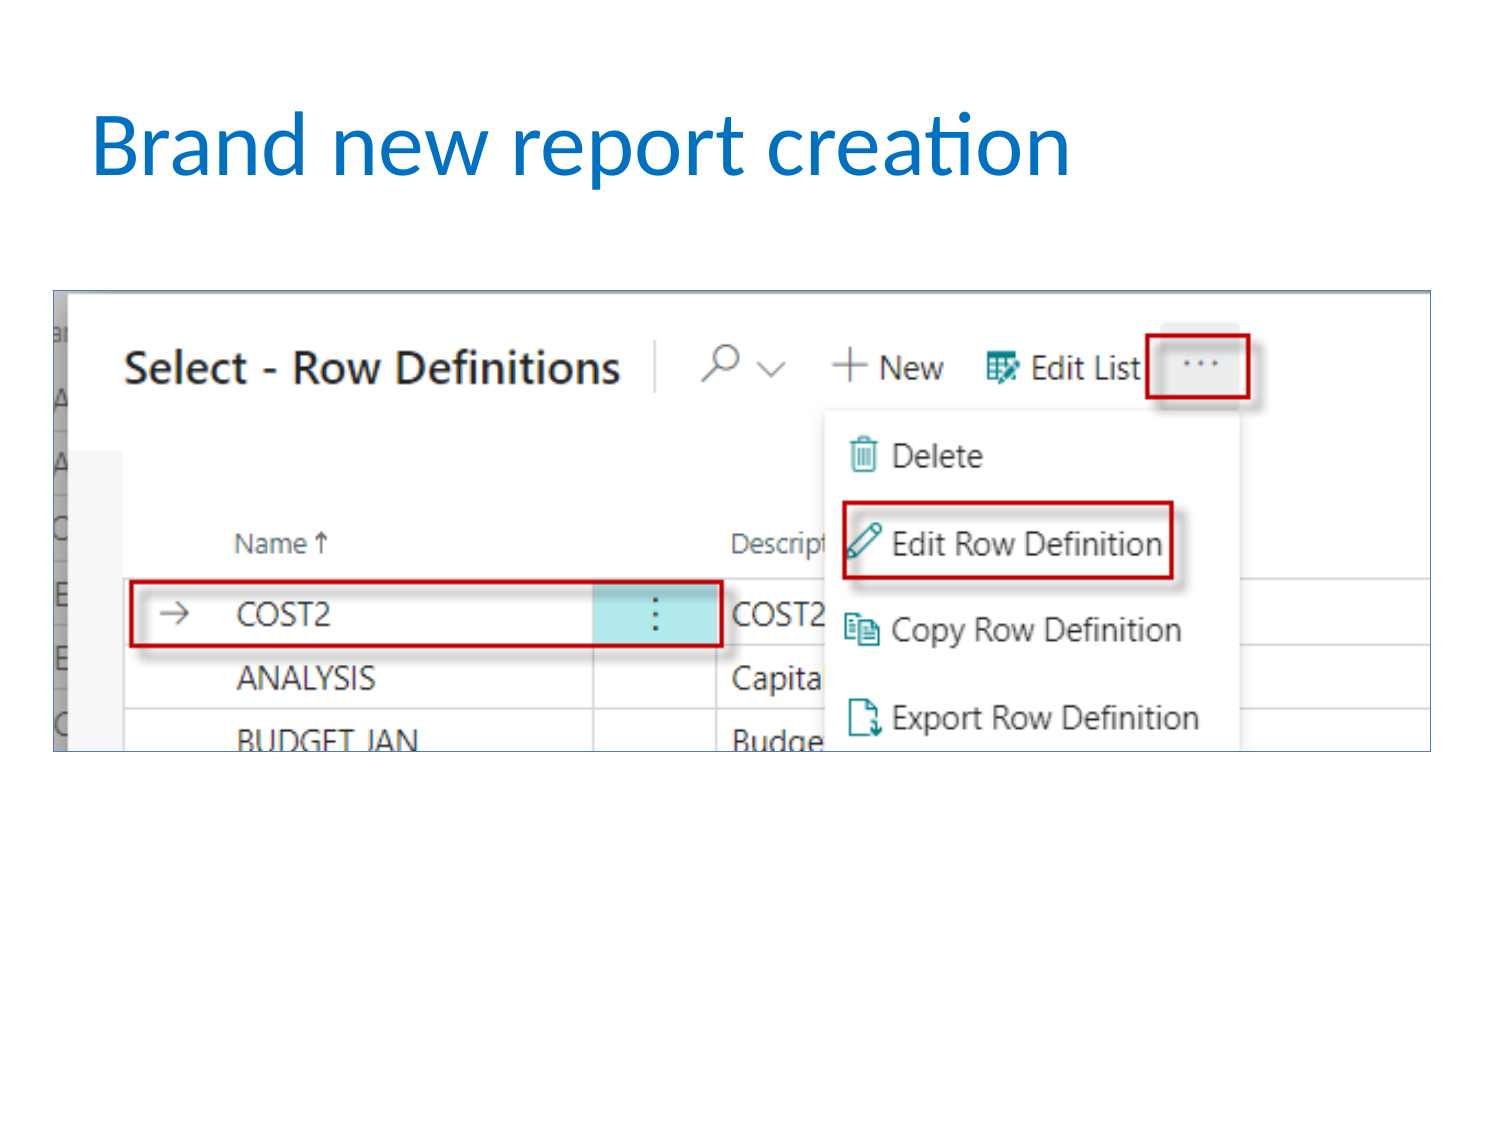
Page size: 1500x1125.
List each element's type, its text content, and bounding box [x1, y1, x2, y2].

picture [52, 290, 1431, 752]
title Brand new report creation [75, 45, 1425, 233]
